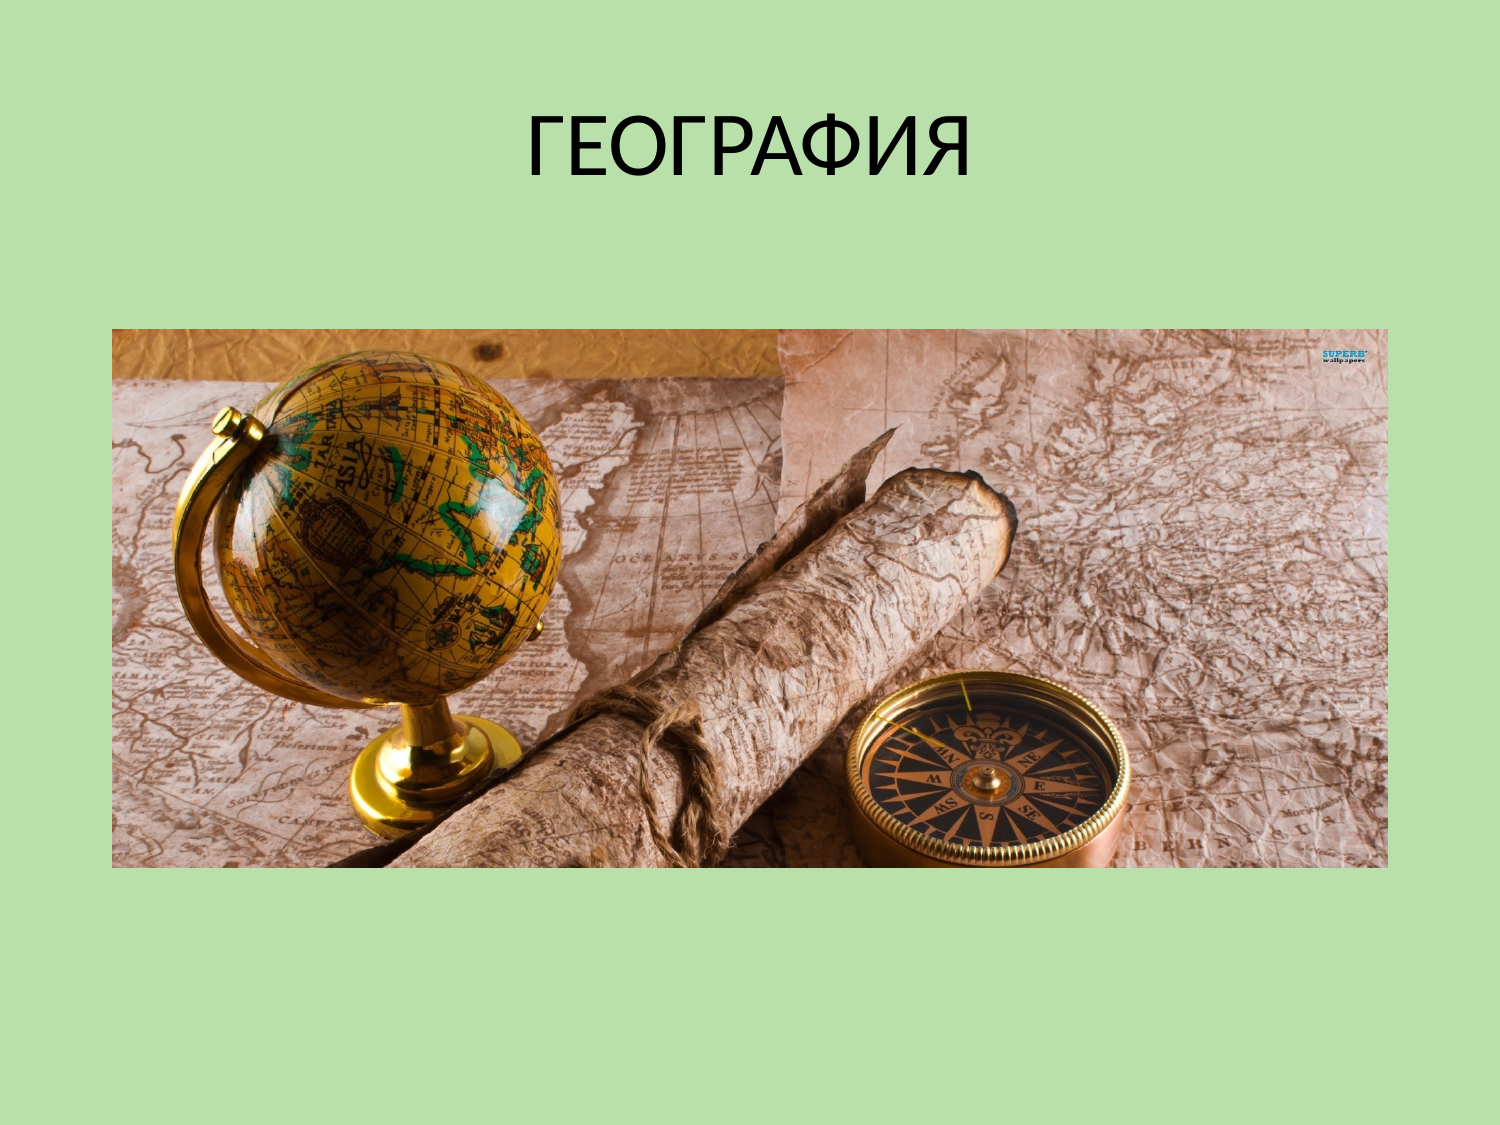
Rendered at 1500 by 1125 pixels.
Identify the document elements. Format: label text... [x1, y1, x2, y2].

title ГЕОГРАФИЯ [75, 45, 1425, 233]
picture [111, 329, 1388, 868]
